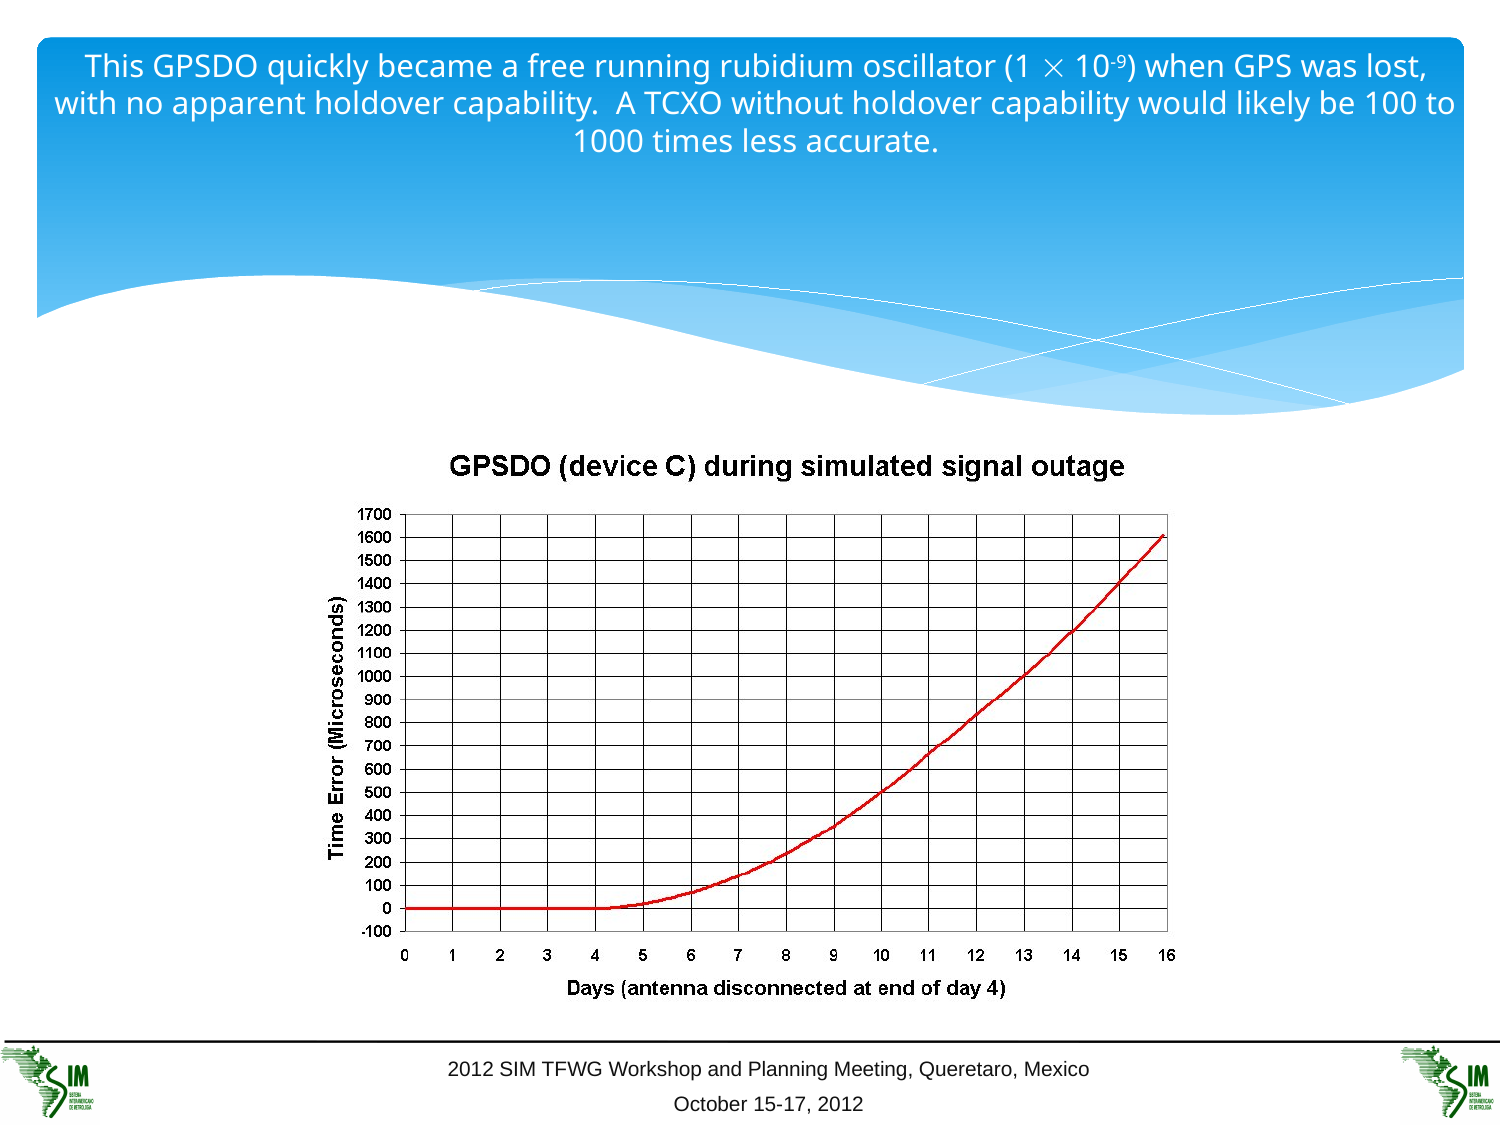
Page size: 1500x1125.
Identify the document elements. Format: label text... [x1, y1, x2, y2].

title This GPSDO quickly became a free running rubidium oscillator (1  10-9) when GPS was lost, with no apparent holdover capability. A TCXO without holdover capability would likely be 100 to 1000 times less accurate. [37, 37, 1475, 168]
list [321, 438, 1180, 1006]
picture [0, 1044, 100, 1125]
picture [1400, 1044, 1500, 1125]
